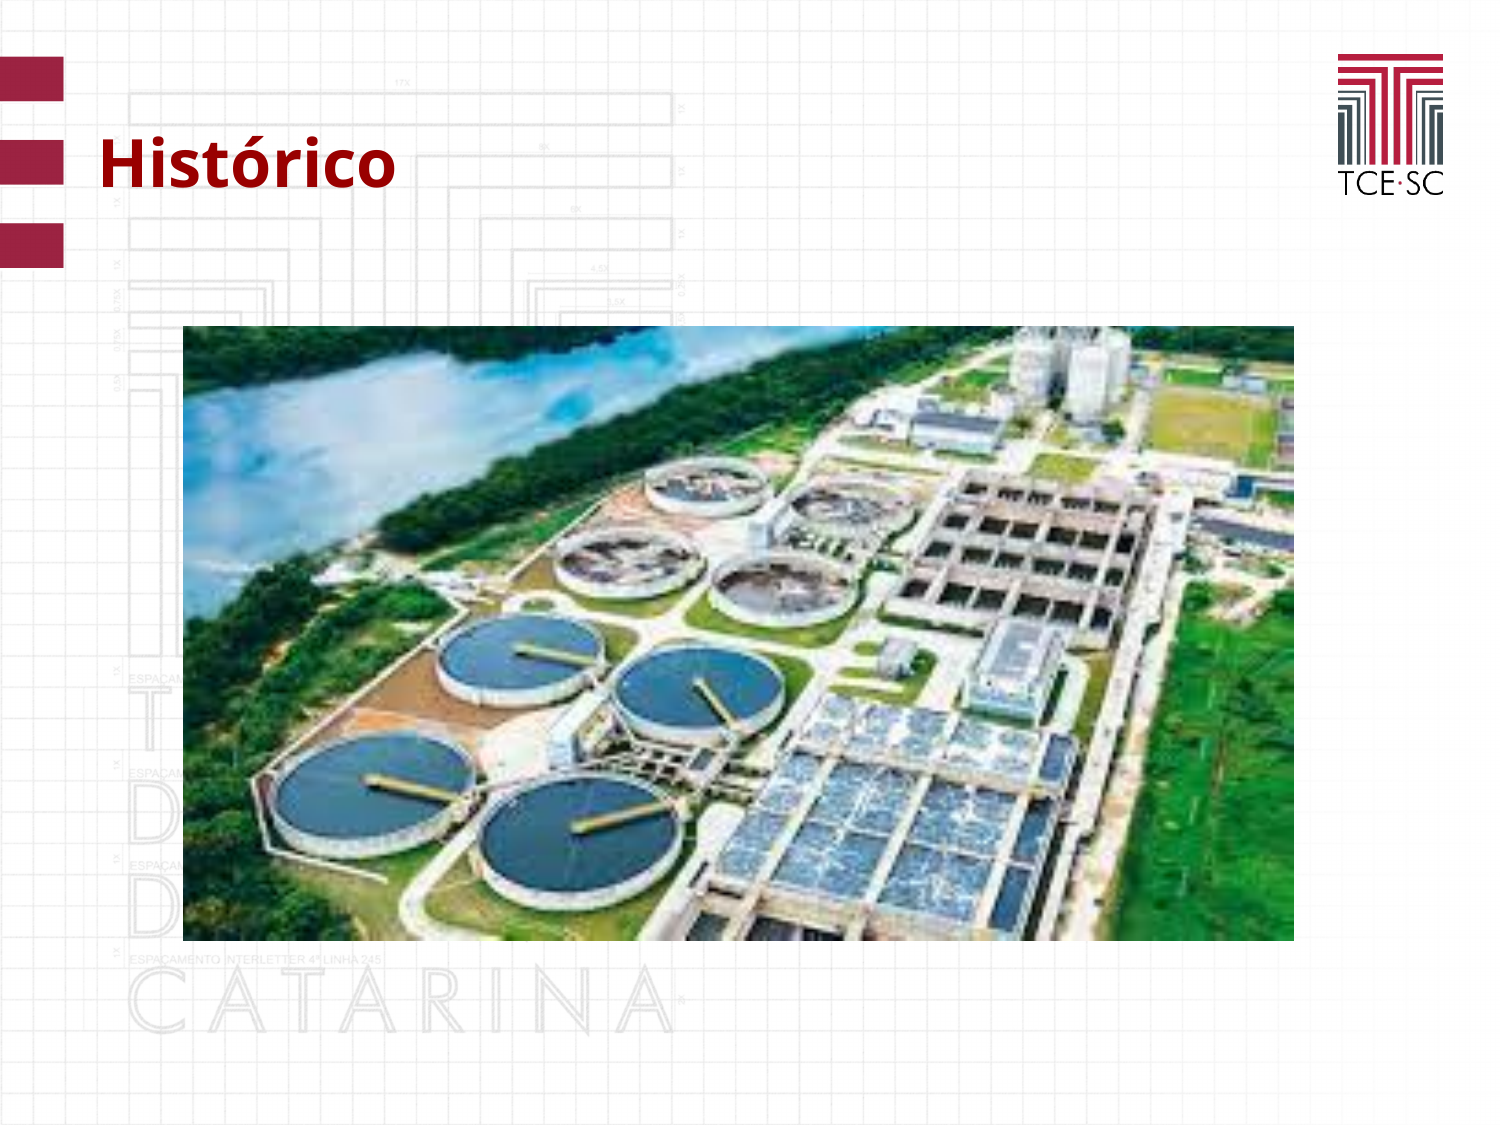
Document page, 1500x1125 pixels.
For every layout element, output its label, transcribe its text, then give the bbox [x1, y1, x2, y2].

picture [0, 0, 1500, 1125]
text_box Histórico [29, 113, 467, 195]
